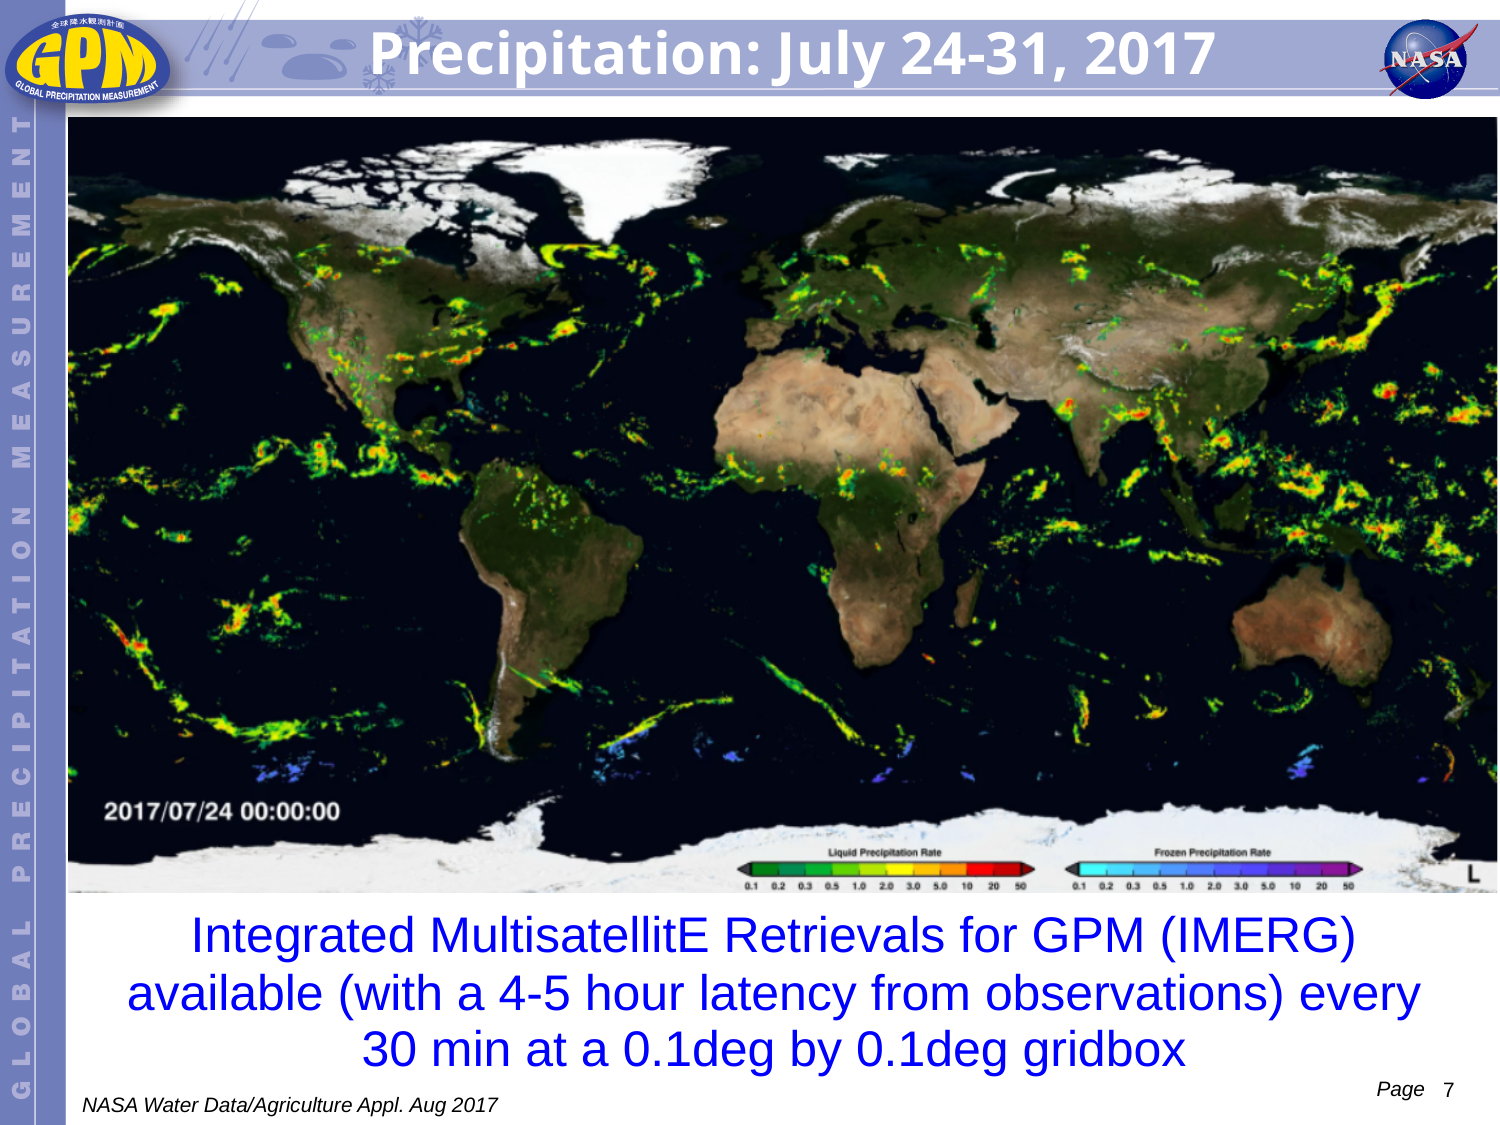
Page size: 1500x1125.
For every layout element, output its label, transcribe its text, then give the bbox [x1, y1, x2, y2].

title Precipitation: July 24-31, 2017 [143, 10, 1443, 104]
picture [0, 0, 1500, 1125]
text_box Integrated MultisatellitE Retrievals for GPM (IMERG) available (with a 4-5 hour latency from observations) every 30 min at a 0.1deg by 0.1deg gridbox [93, 949, 1456, 1036]
